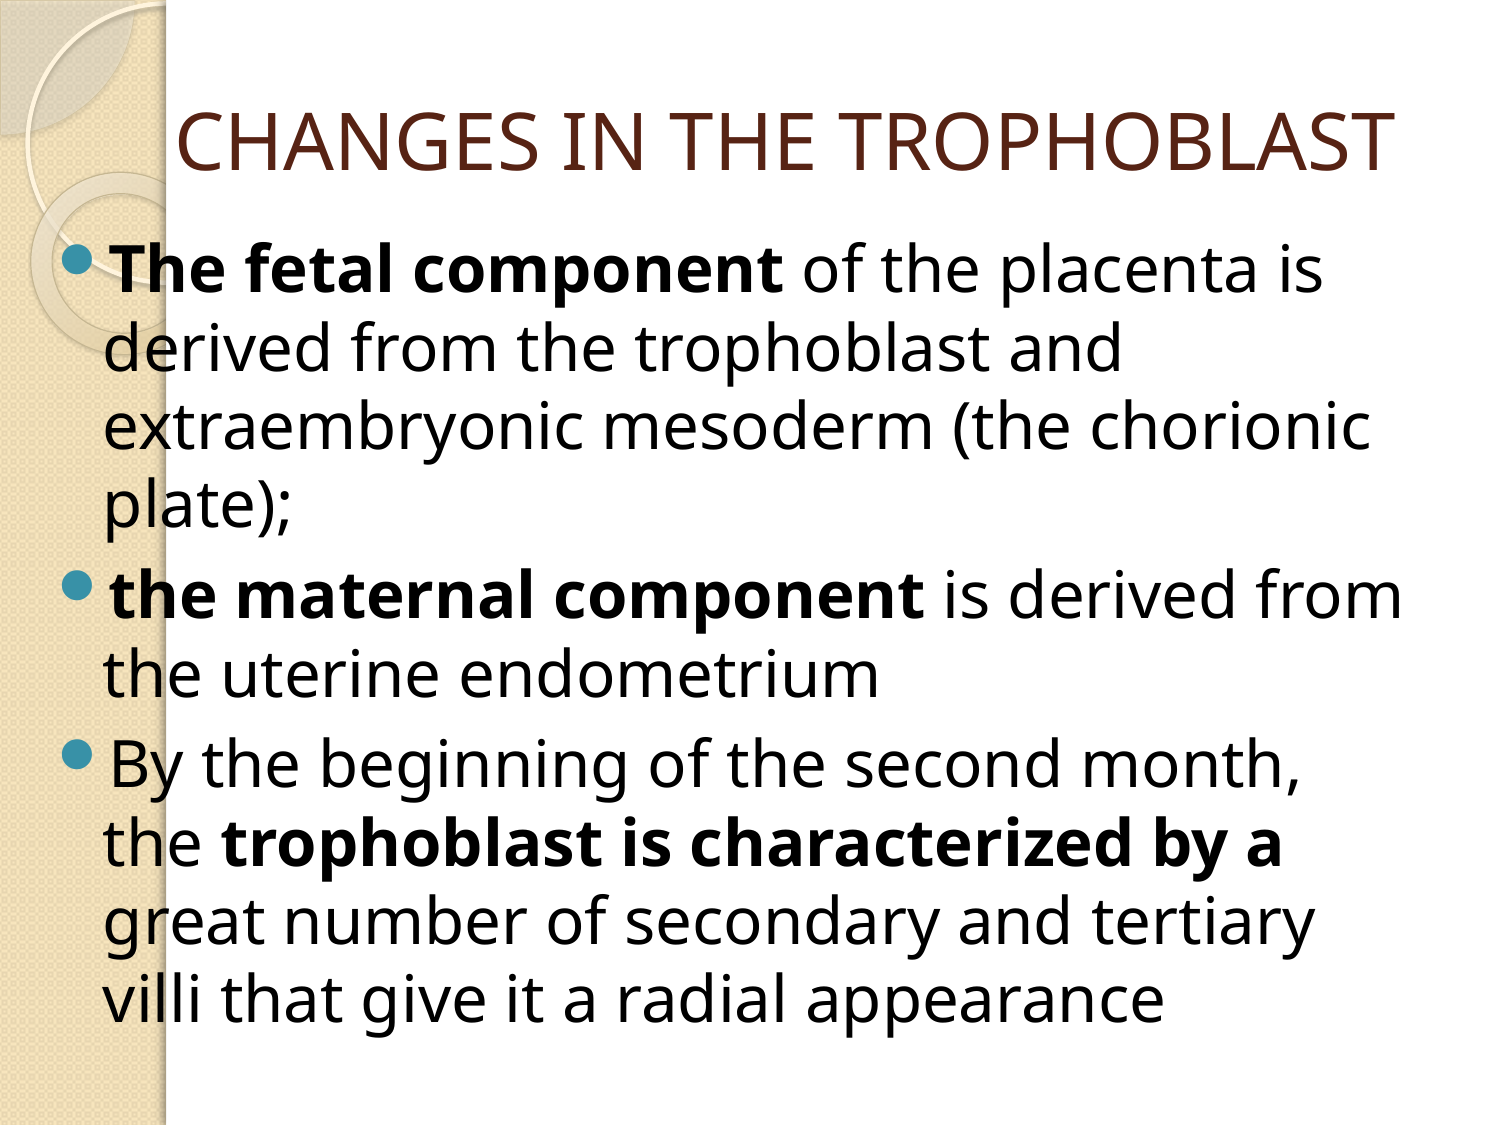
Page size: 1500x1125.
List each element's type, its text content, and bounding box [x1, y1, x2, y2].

title CHANGES IN THE TROPHOBLAST [159, 45, 1466, 233]
list The fetal component of the placenta is derived from the trophoblast and extraembryonic mesoderm (the chorionic plate); the maternal component is derived from the uterine endometrium By the beginning of the second month, the trophoblast is characterized by a great number of secondary and tertiary villi that give it a radial appearance [29, 219, 1425, 1047]
